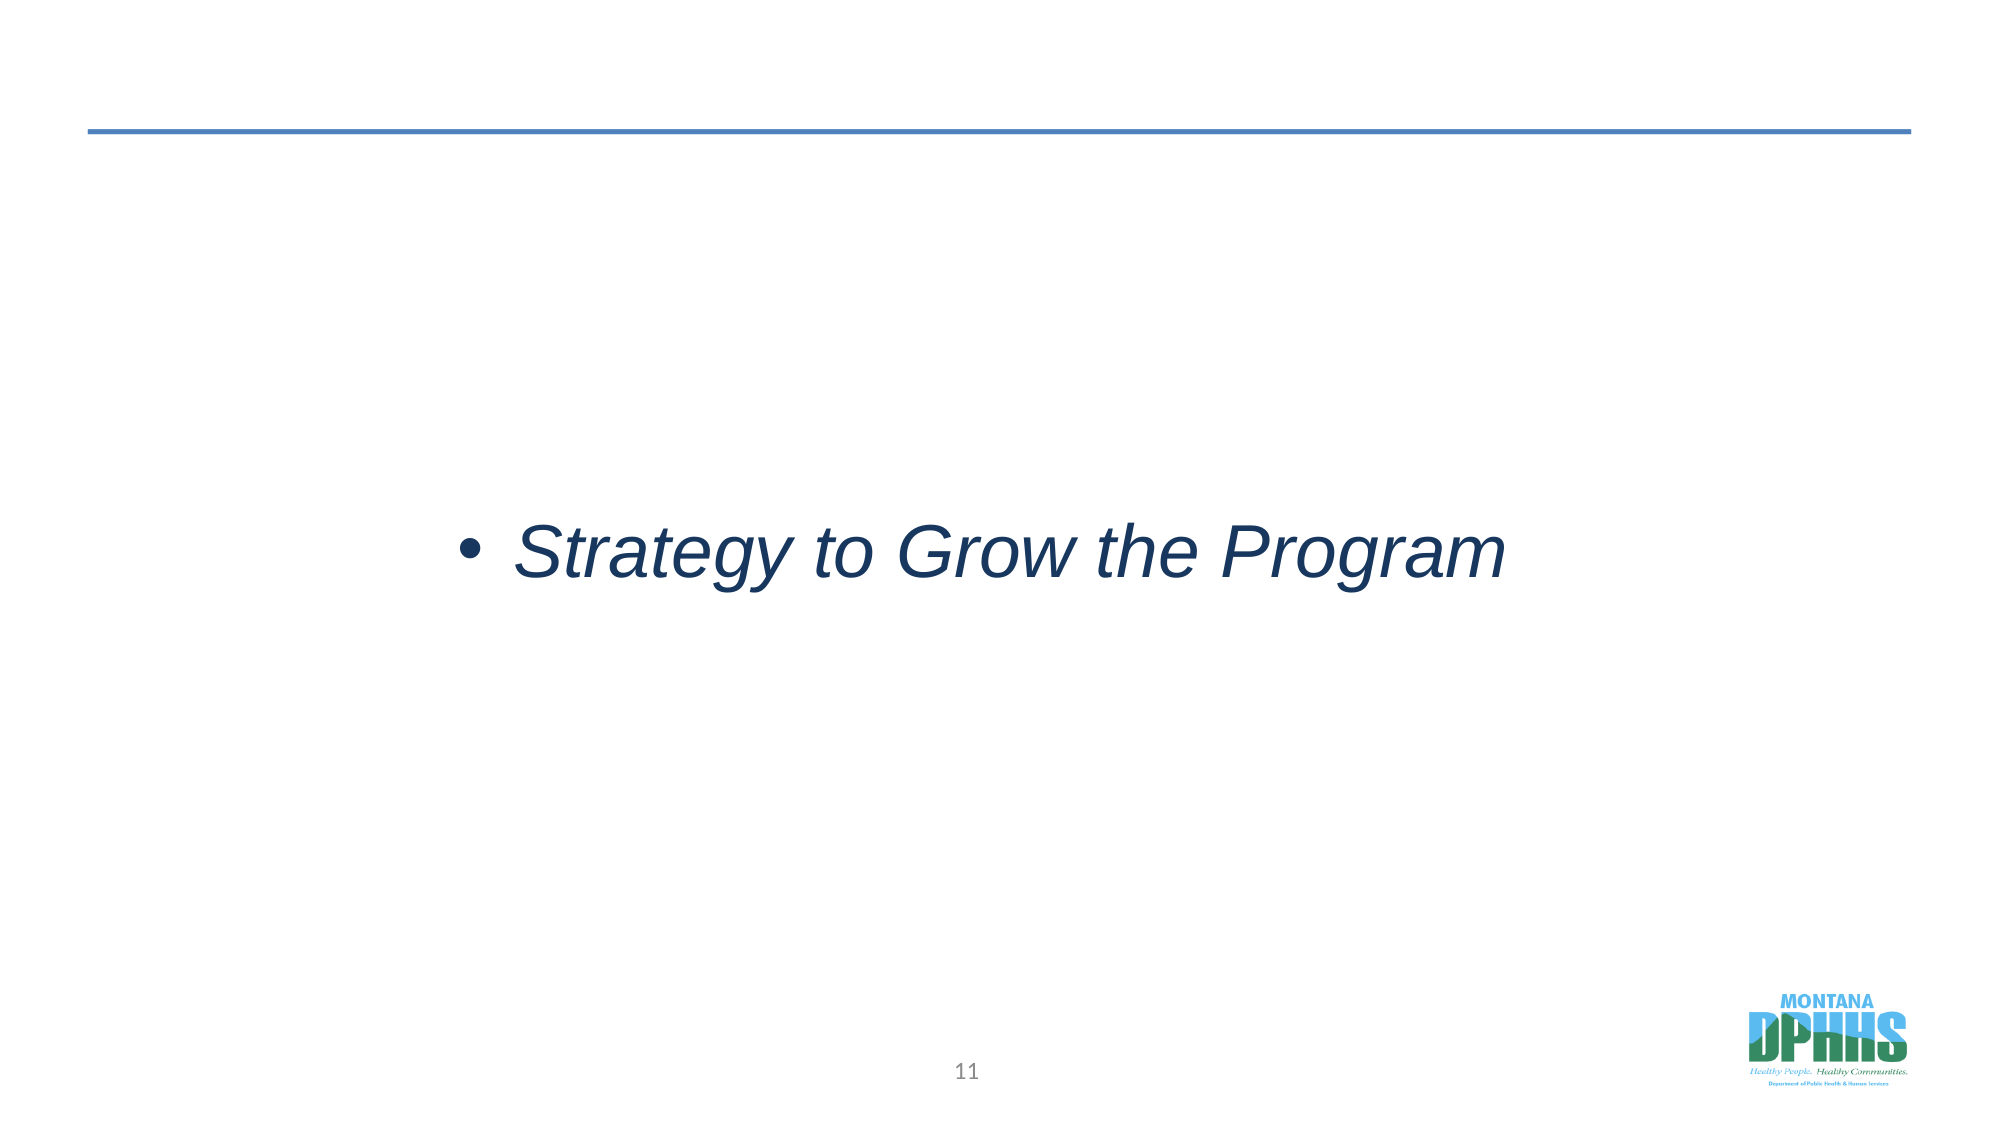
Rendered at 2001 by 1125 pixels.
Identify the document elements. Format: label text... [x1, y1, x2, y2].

slide_number 11 [741, 1039, 1192, 1100]
picture [1744, 989, 1911, 1090]
list Strategy to Grow the Program [83, 494, 1884, 918]
